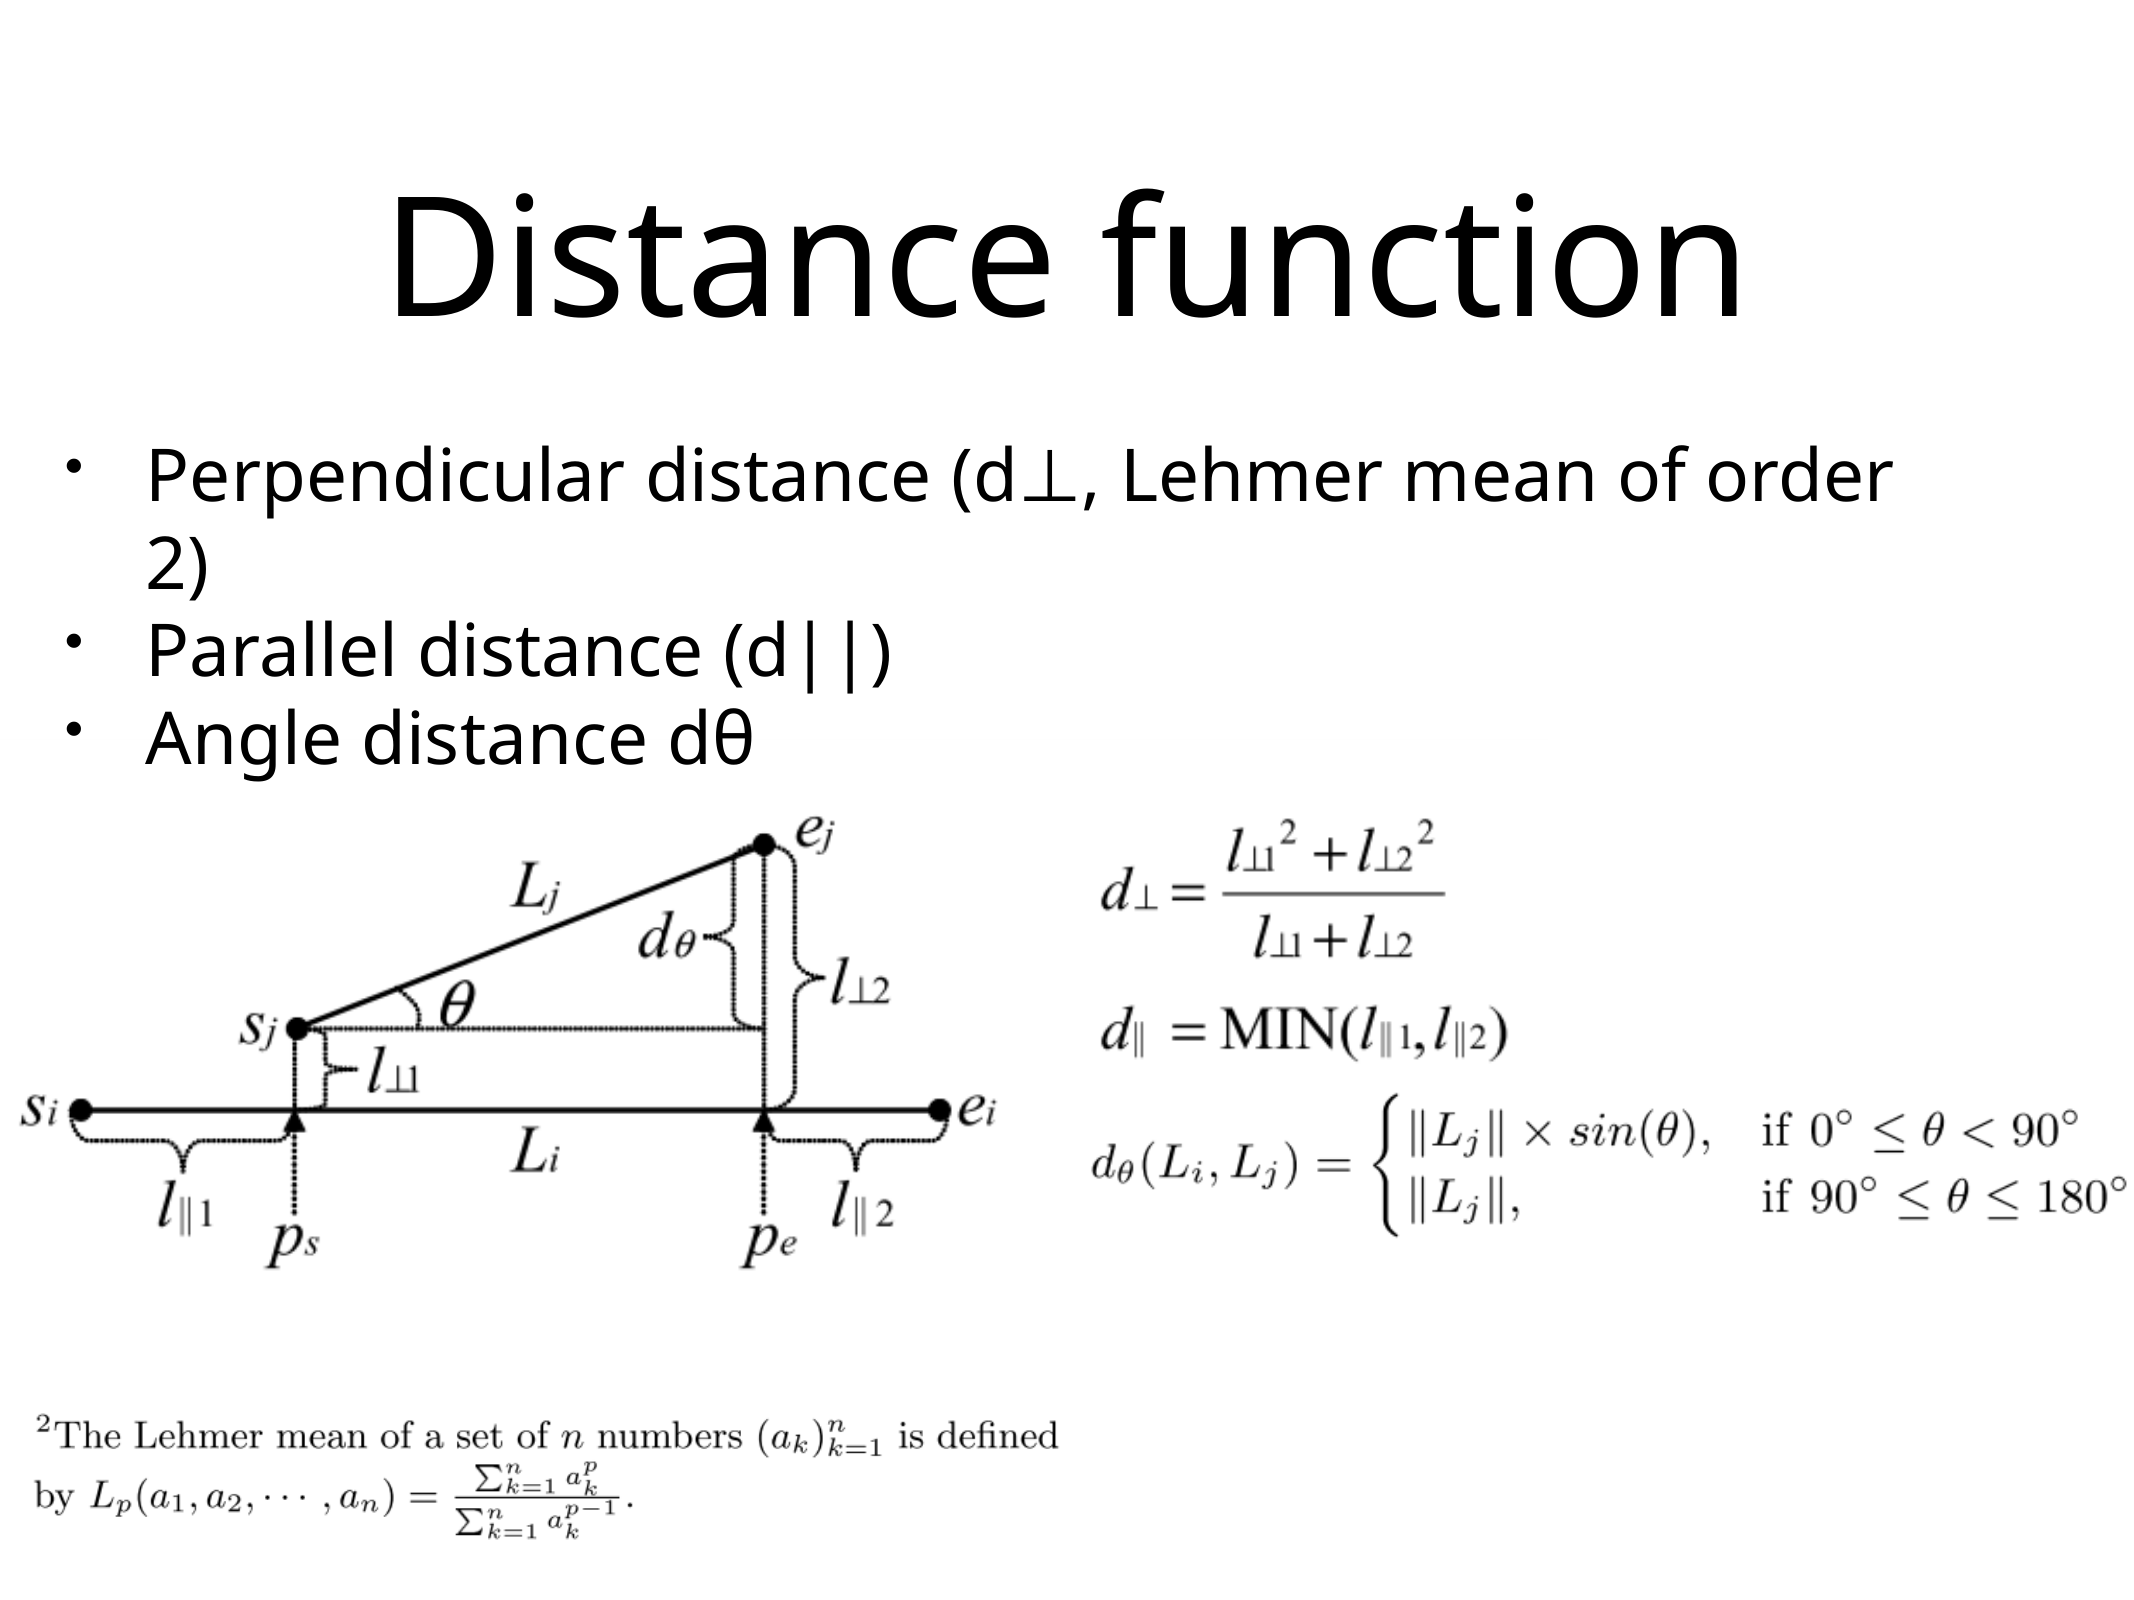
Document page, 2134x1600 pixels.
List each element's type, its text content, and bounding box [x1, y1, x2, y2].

picture [0, 738, 2134, 1302]
title Distance function [155, 72, 1978, 428]
text_box Perpendicular distance (d⊥, Lehmer mean of order 2) Parallel distance (d||) Angle distance dθ [56, 420, 1949, 788]
picture [19, 1407, 1081, 1558]
